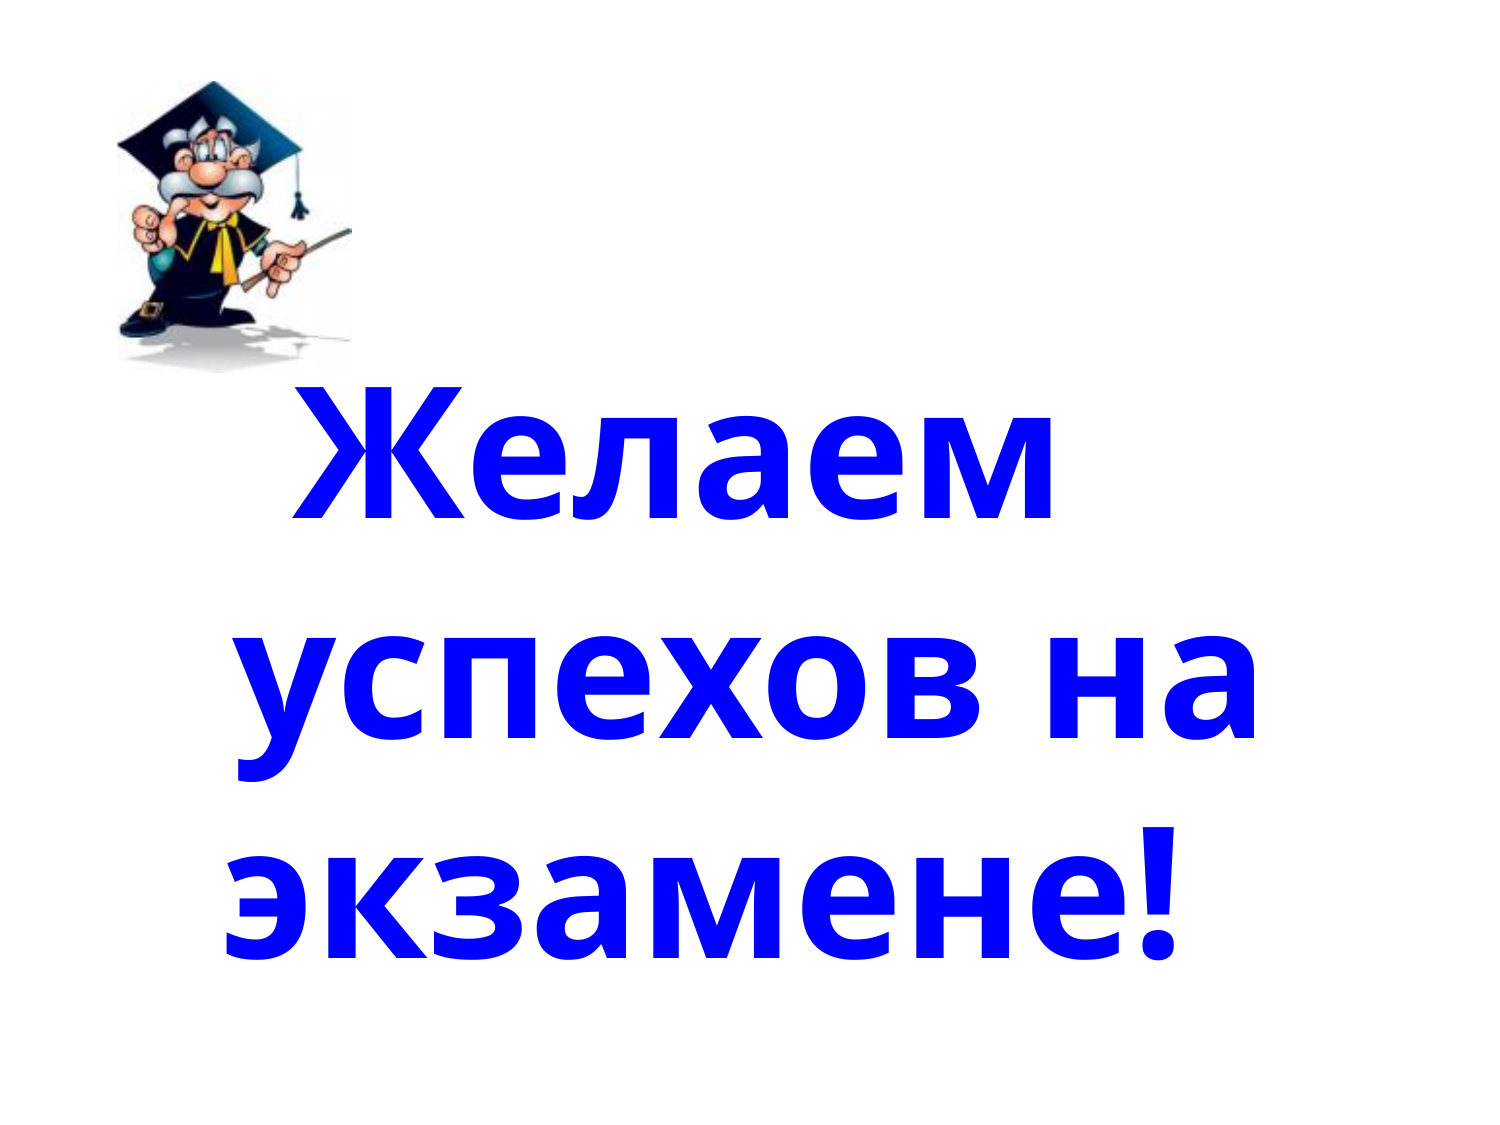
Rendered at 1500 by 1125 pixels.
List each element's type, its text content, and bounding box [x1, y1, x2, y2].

picture [116, 81, 352, 373]
text_box Желаем успехов на экзамене! [0, 328, 1453, 1003]
